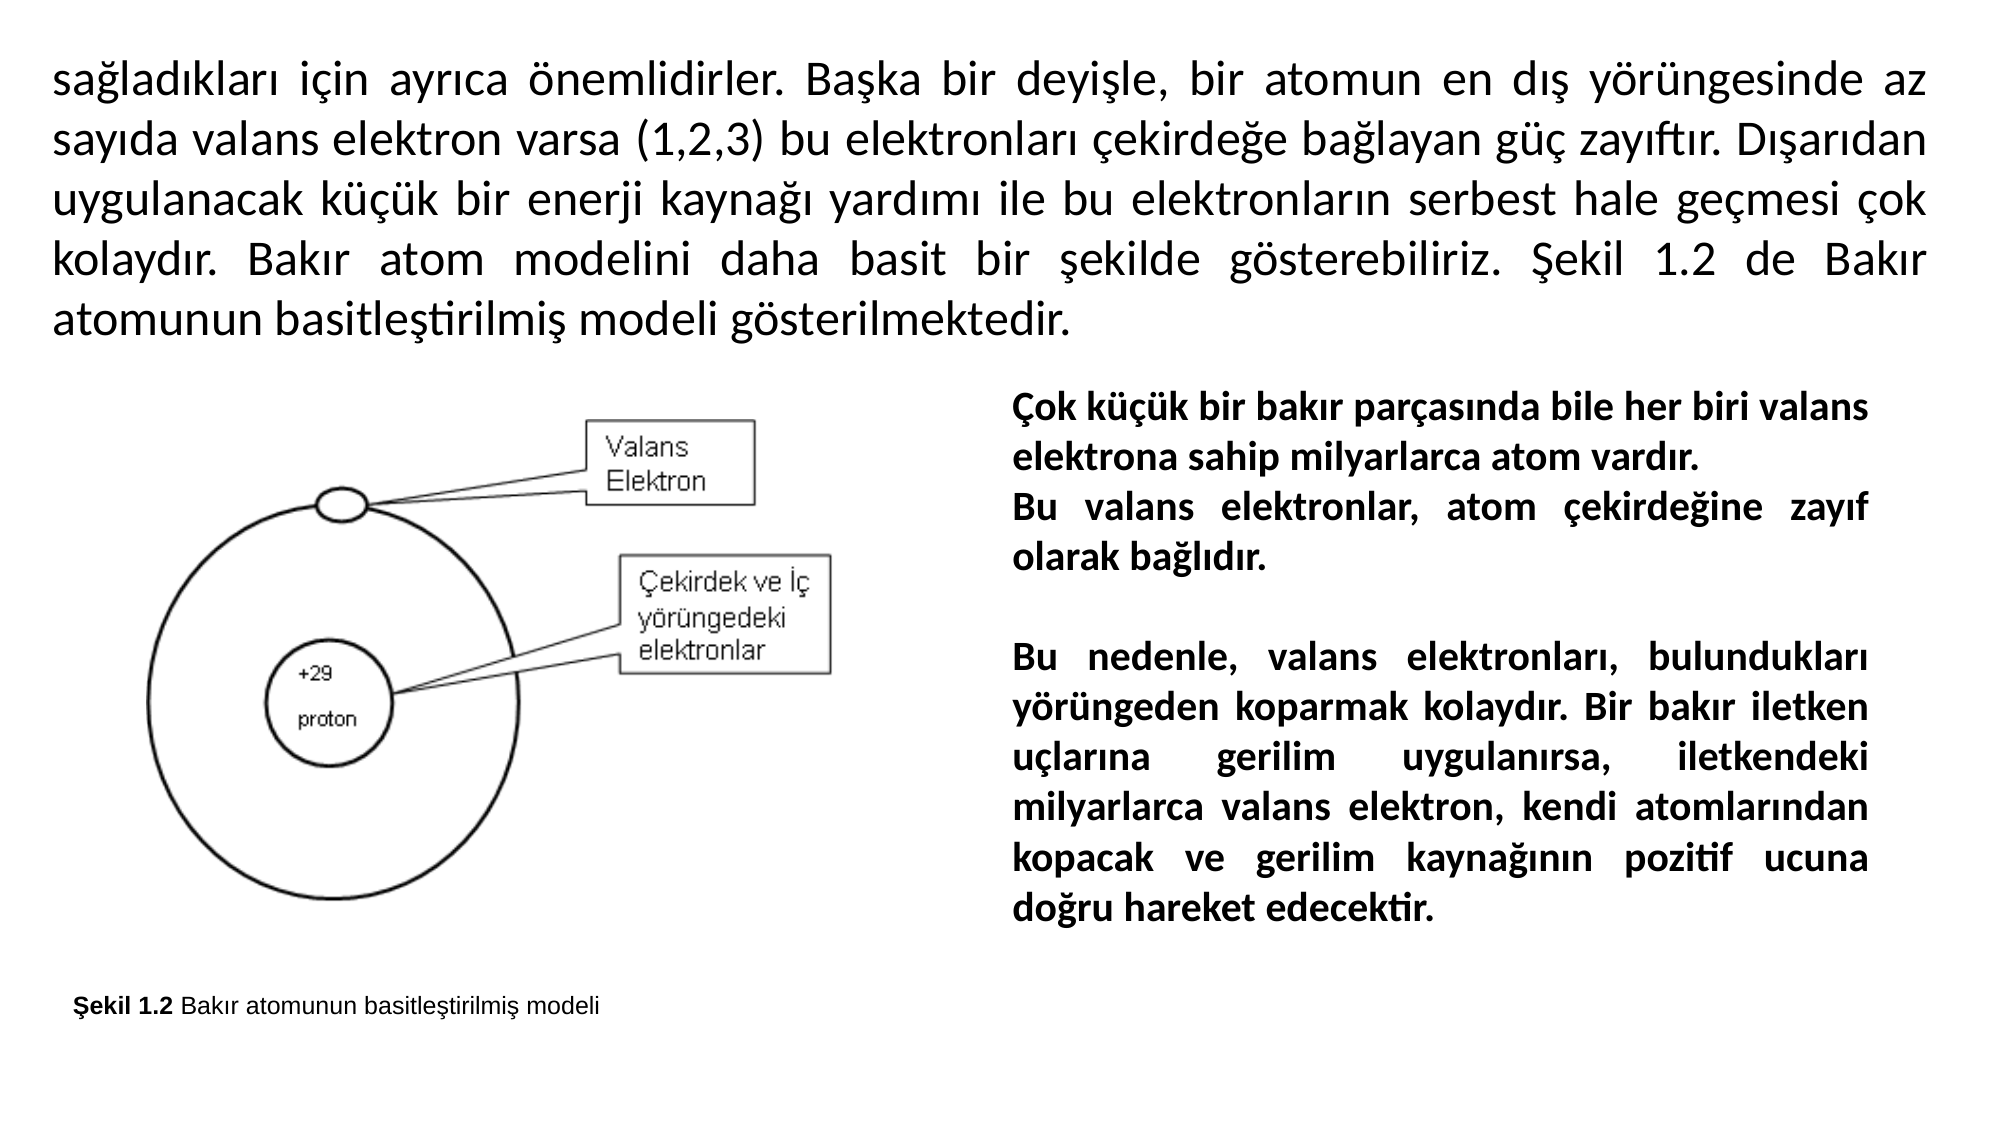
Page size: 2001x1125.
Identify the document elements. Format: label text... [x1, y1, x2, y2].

picture [146, 419, 834, 905]
text_box Şekil 1.2 Bakır atomunun basitleştirilmiş modeli [57, 981, 621, 1057]
text_box sağladıkları için ayrıca önemlidirler. Başka bir deyişle, bir atomun en dış yörüngesinde az sayıda valans elektron varsa (1,2,3) bu elektronları çekirdeğe bağlayan güç zayıftır. Dışarıdan uygulanacak küçük bir enerji kaynağı yardımı ile bu elektronların serbest hale geçmesi çok kolaydır. Bakır atom modelini daha basit bir şekilde gösterebiliriz. Şekil 1.2 de Bakır atomunun basitleştirilmiş modeli gösterilmektedir. [38, 37, 1944, 398]
text_box Çok küçük bir bakır parçasında bile her biri valans elektrona sahip milyarlarca atom vardır. Bu valans elektronlar, atom çekirdeğine zayıf olarak bağlıdır. Bu nedenle, valans elektronları, bulundukları yörüngeden koparmak kolaydır. Bir bakır iletken uçlarına gerilim uygulanırsa, iletkendeki milyarlarca valans elektron, kendi atomlarından kopacak ve gerilim kaynağının pozitif ucuna doğru hareket edecektir. [997, 371, 1885, 953]
